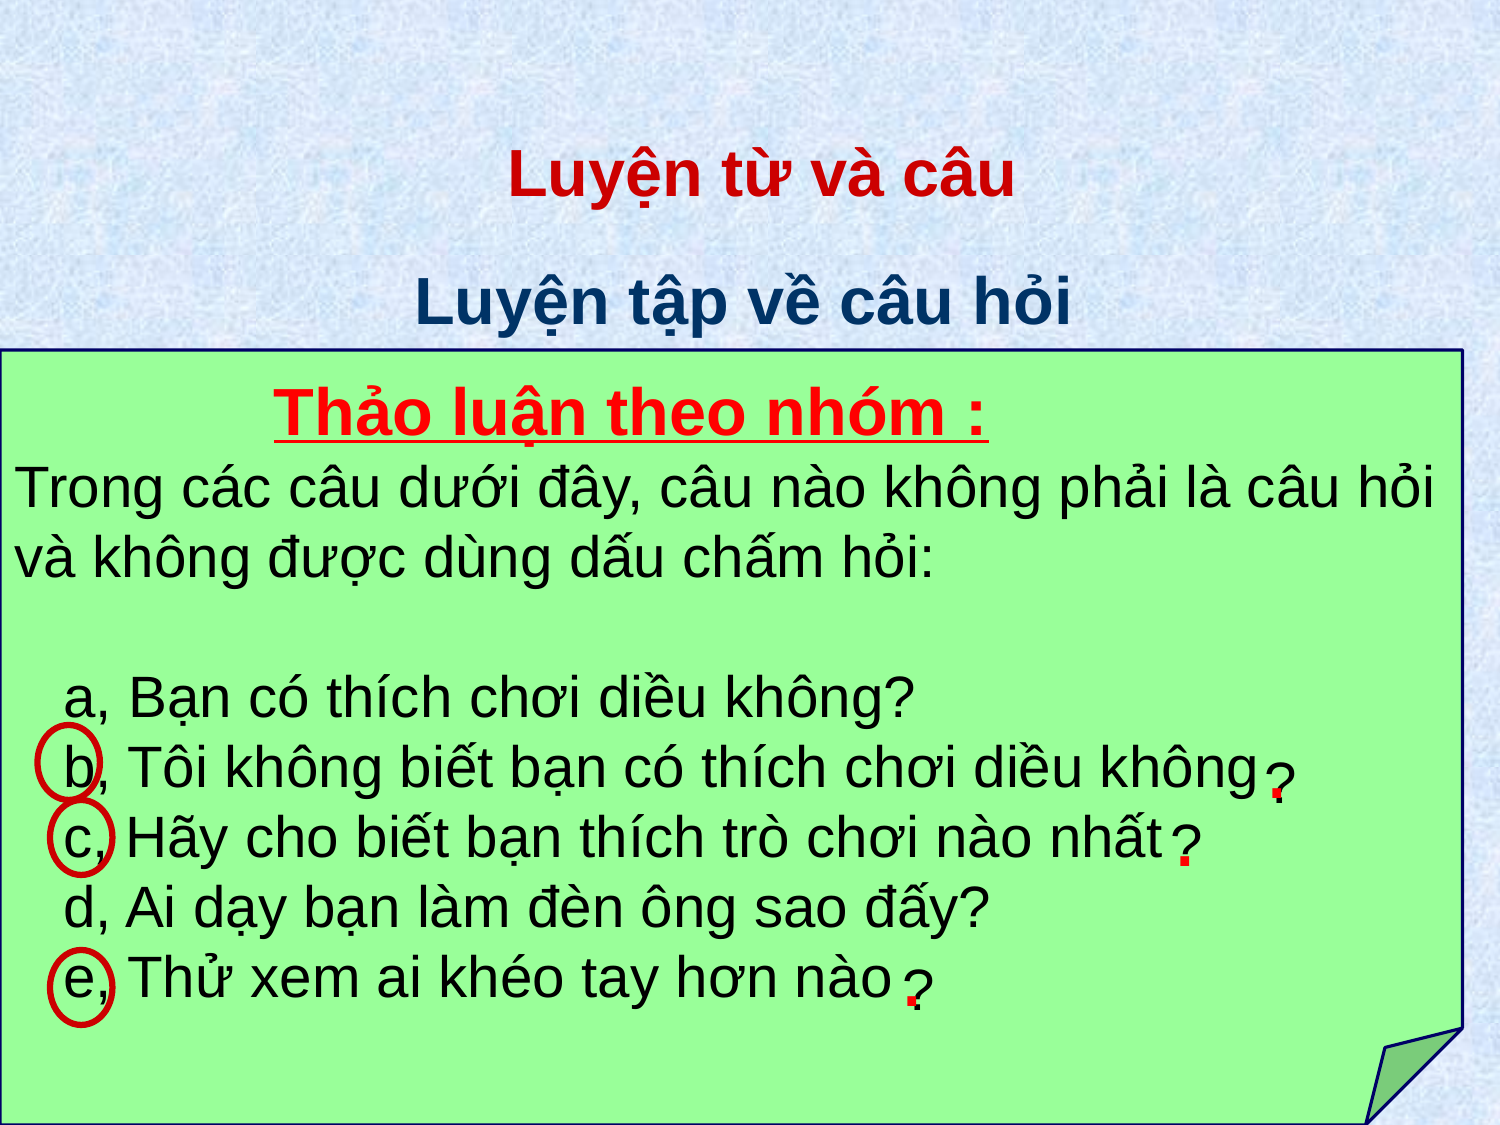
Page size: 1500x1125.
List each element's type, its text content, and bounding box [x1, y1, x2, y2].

text_box [49, 799, 113, 875]
text_box . [1157, 767, 1220, 892]
text_box [49, 949, 113, 1025]
text_box . [884, 907, 948, 1033]
text_box [37, 724, 100, 800]
text_box Thảo luận theo nhóm : Trong các câu dưới đây, câu nào không phải là câu hỏi và không được dùng dấu chấm hỏi: a, Bạn có thích chơi diều không? b, Tôi không biết bạn có thích chơi diều không c, Hãy cho biết bạn thích trò chơi nào nhất d, Ai dạy bạn làm đèn ông sao đấy? e, Thử xem ai khéo tay hơn nào [0, 350, 1463, 1125]
text_box . [1249, 699, 1313, 825]
subtitle Luyện tập về câu hỏi [387, 249, 1101, 350]
title Luyện từ và câu [112, 49, 1413, 201]
picture [0, 0, 1500, 1125]
